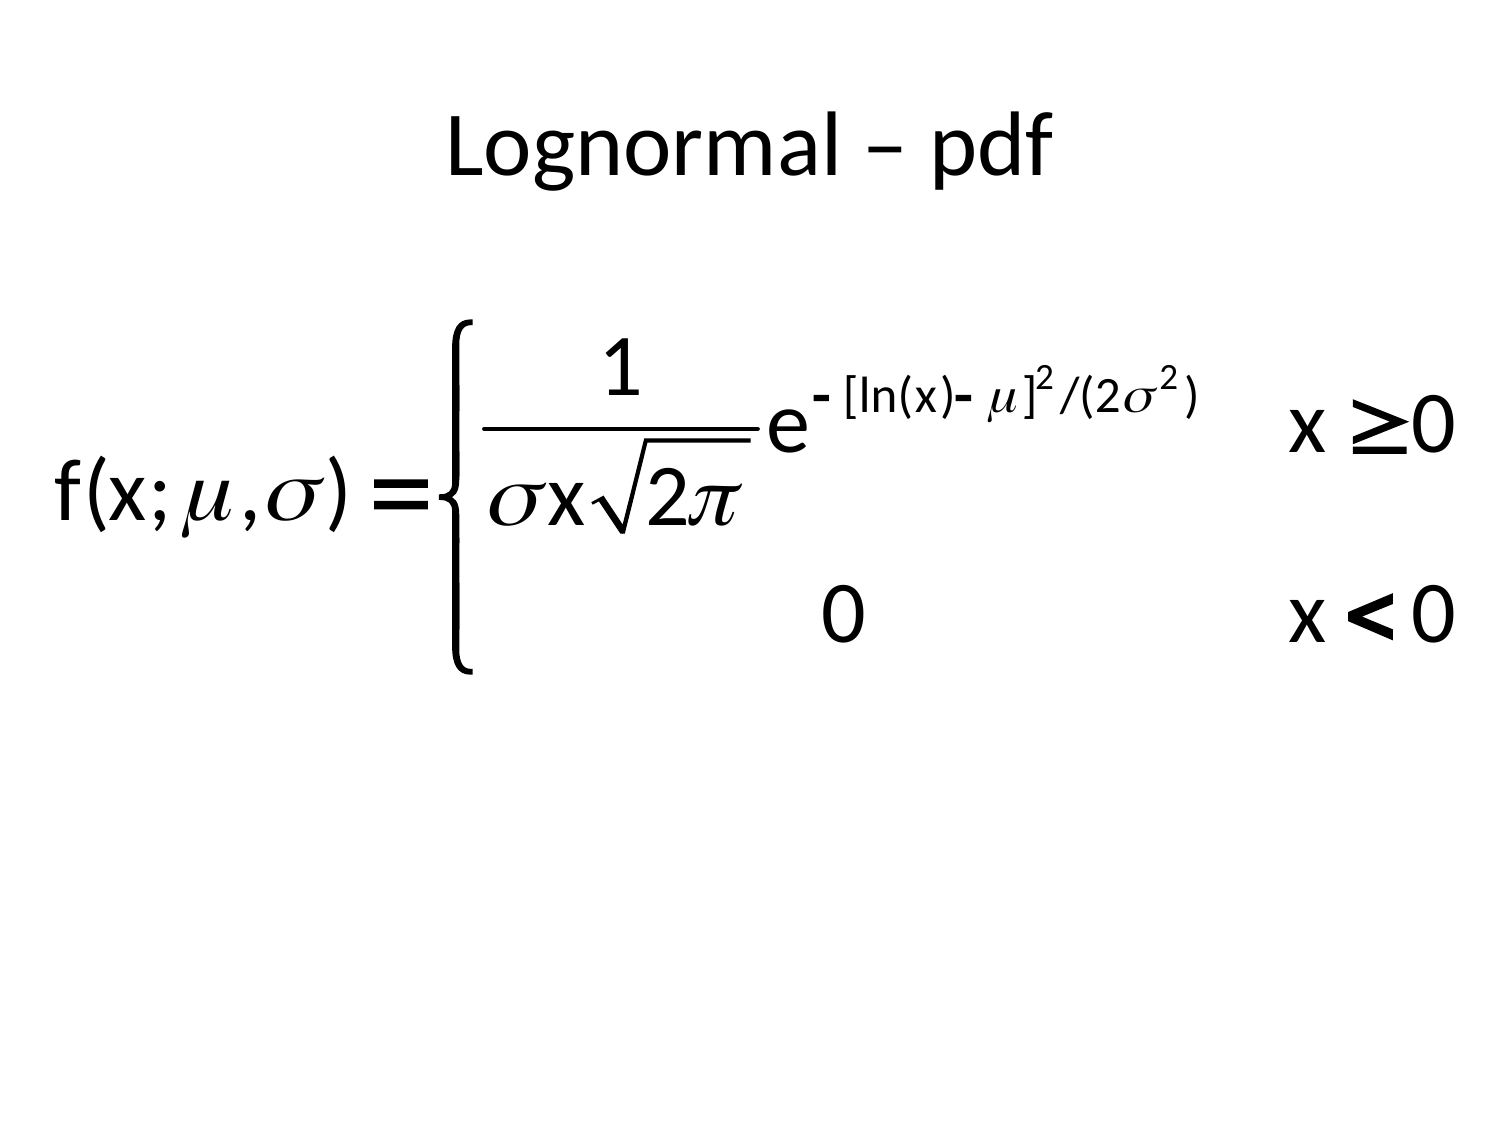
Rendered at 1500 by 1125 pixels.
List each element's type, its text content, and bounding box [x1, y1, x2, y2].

title Lognormal – pdf [75, 45, 1425, 233]
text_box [49, 312, 1462, 682]
